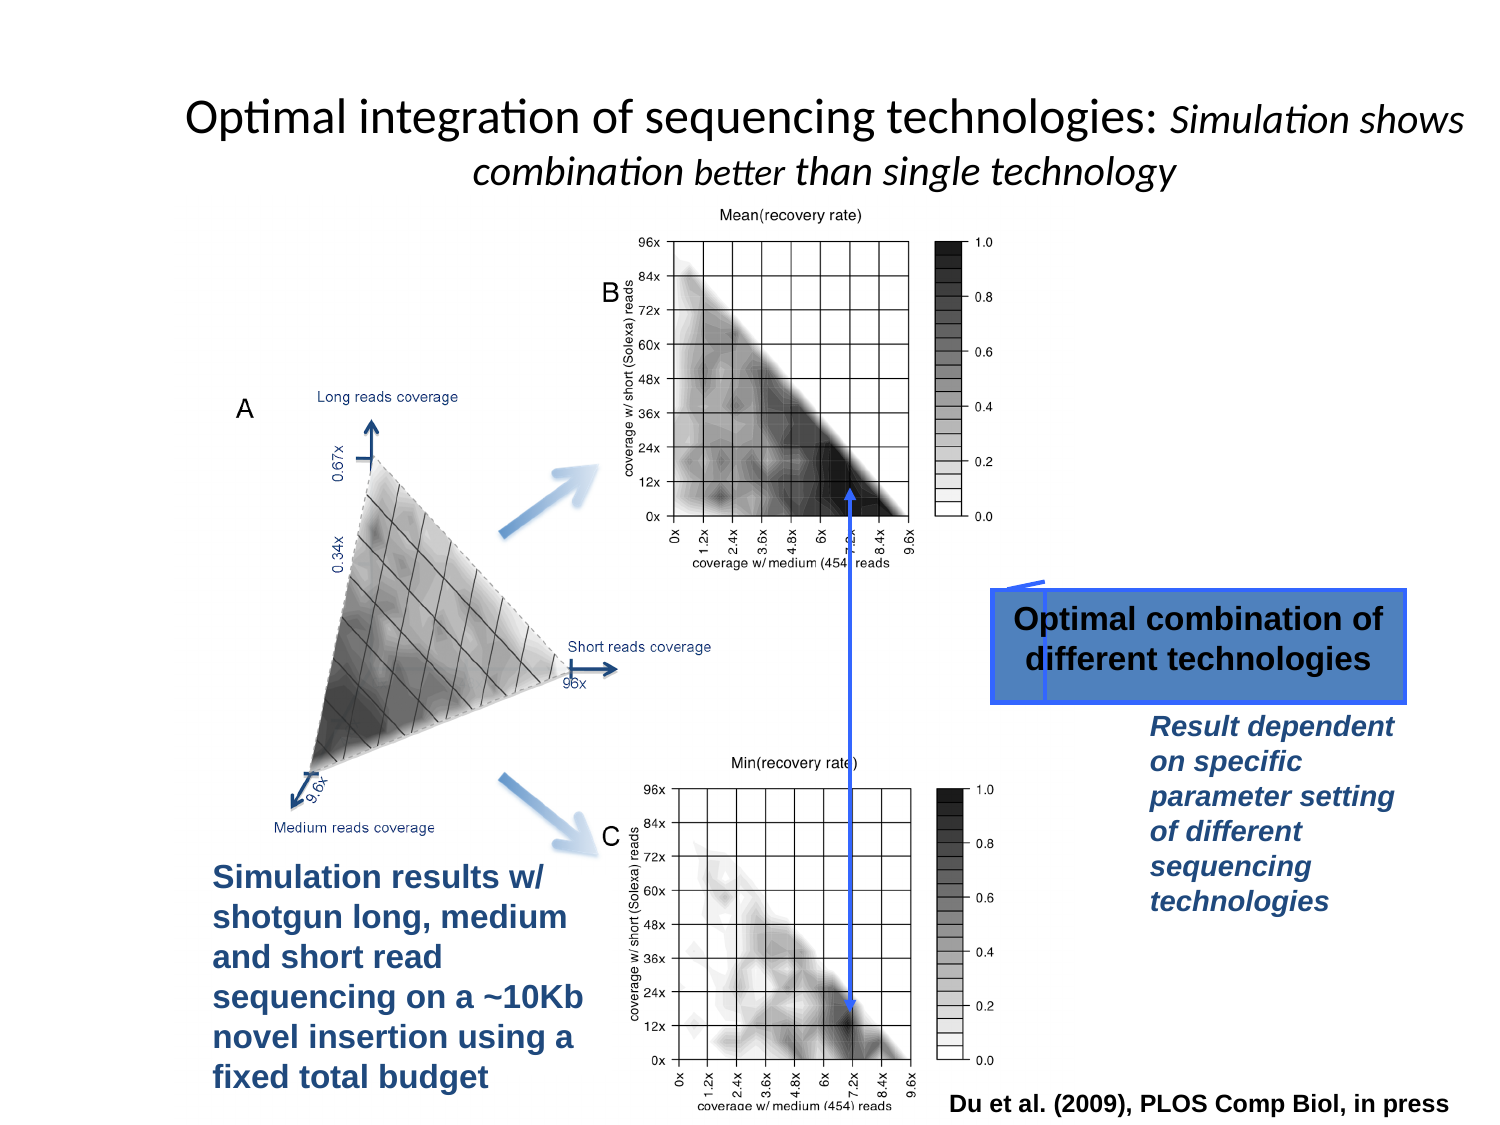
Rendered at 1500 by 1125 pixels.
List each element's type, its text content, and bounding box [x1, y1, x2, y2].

text_box Result dependent on specific parameter setting of different sequencing technologies [1149, 725, 1400, 900]
text_box Du et al. (2009), PLOS Comp Biol, in press [1080, 1080, 1500, 1125]
title Optimal integration of sequencing technologies: Simulation shows combination better than single technology [149, 51, 1500, 227]
text_box Optimal combination of different technologies [1080, 590, 1405, 703]
picture [174, 195, 1075, 1125]
